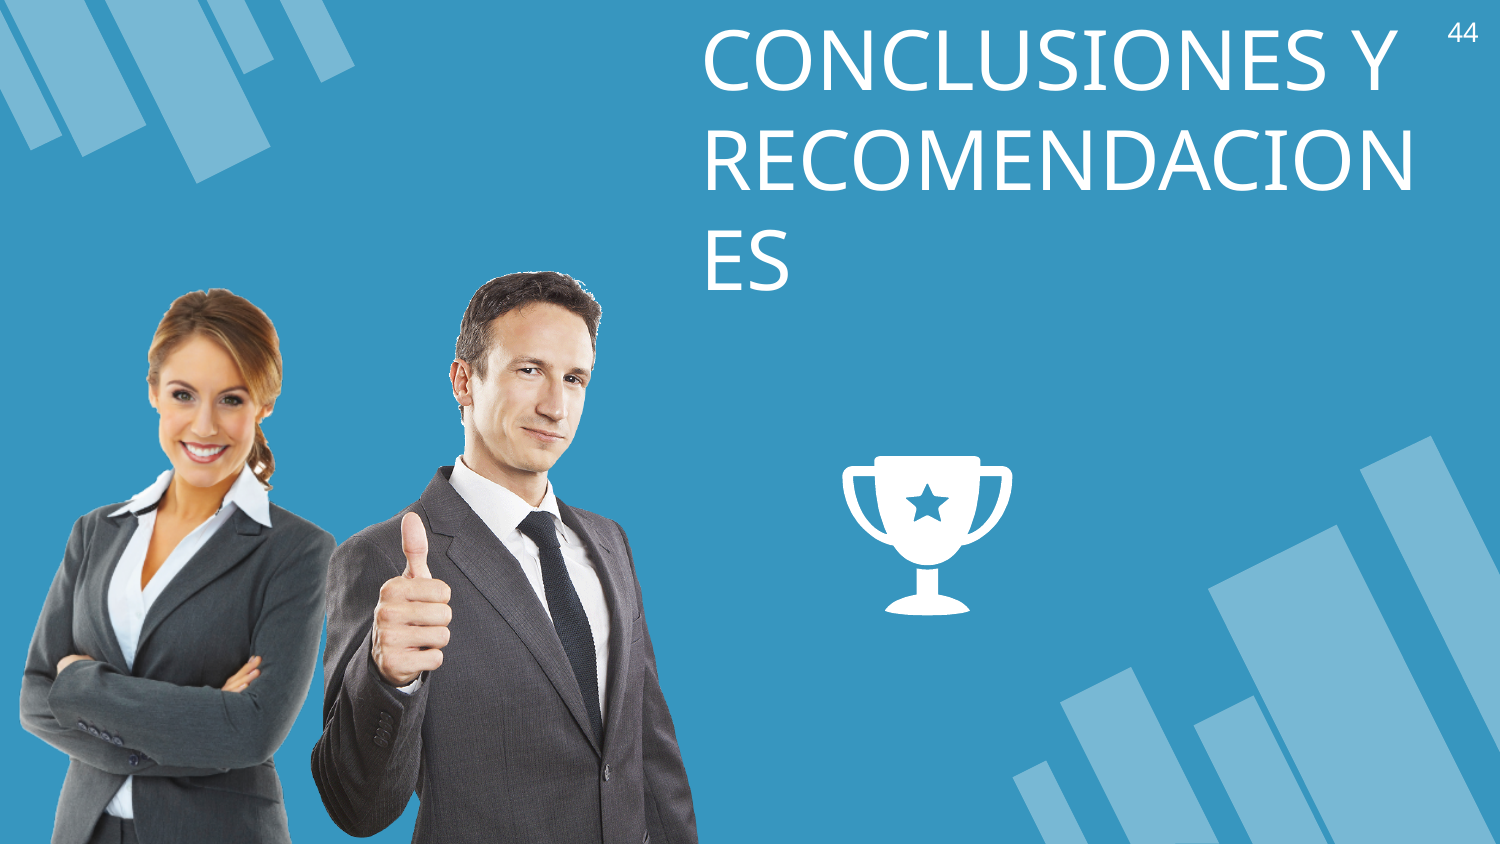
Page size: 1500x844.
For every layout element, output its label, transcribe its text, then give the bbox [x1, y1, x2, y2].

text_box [842, 455, 1013, 616]
slide_number 44 [1403, 0, 1494, 65]
title CONCLUSIONES Y RECOMENDACIONES [685, 0, 1469, 323]
picture [0, 181, 767, 844]
